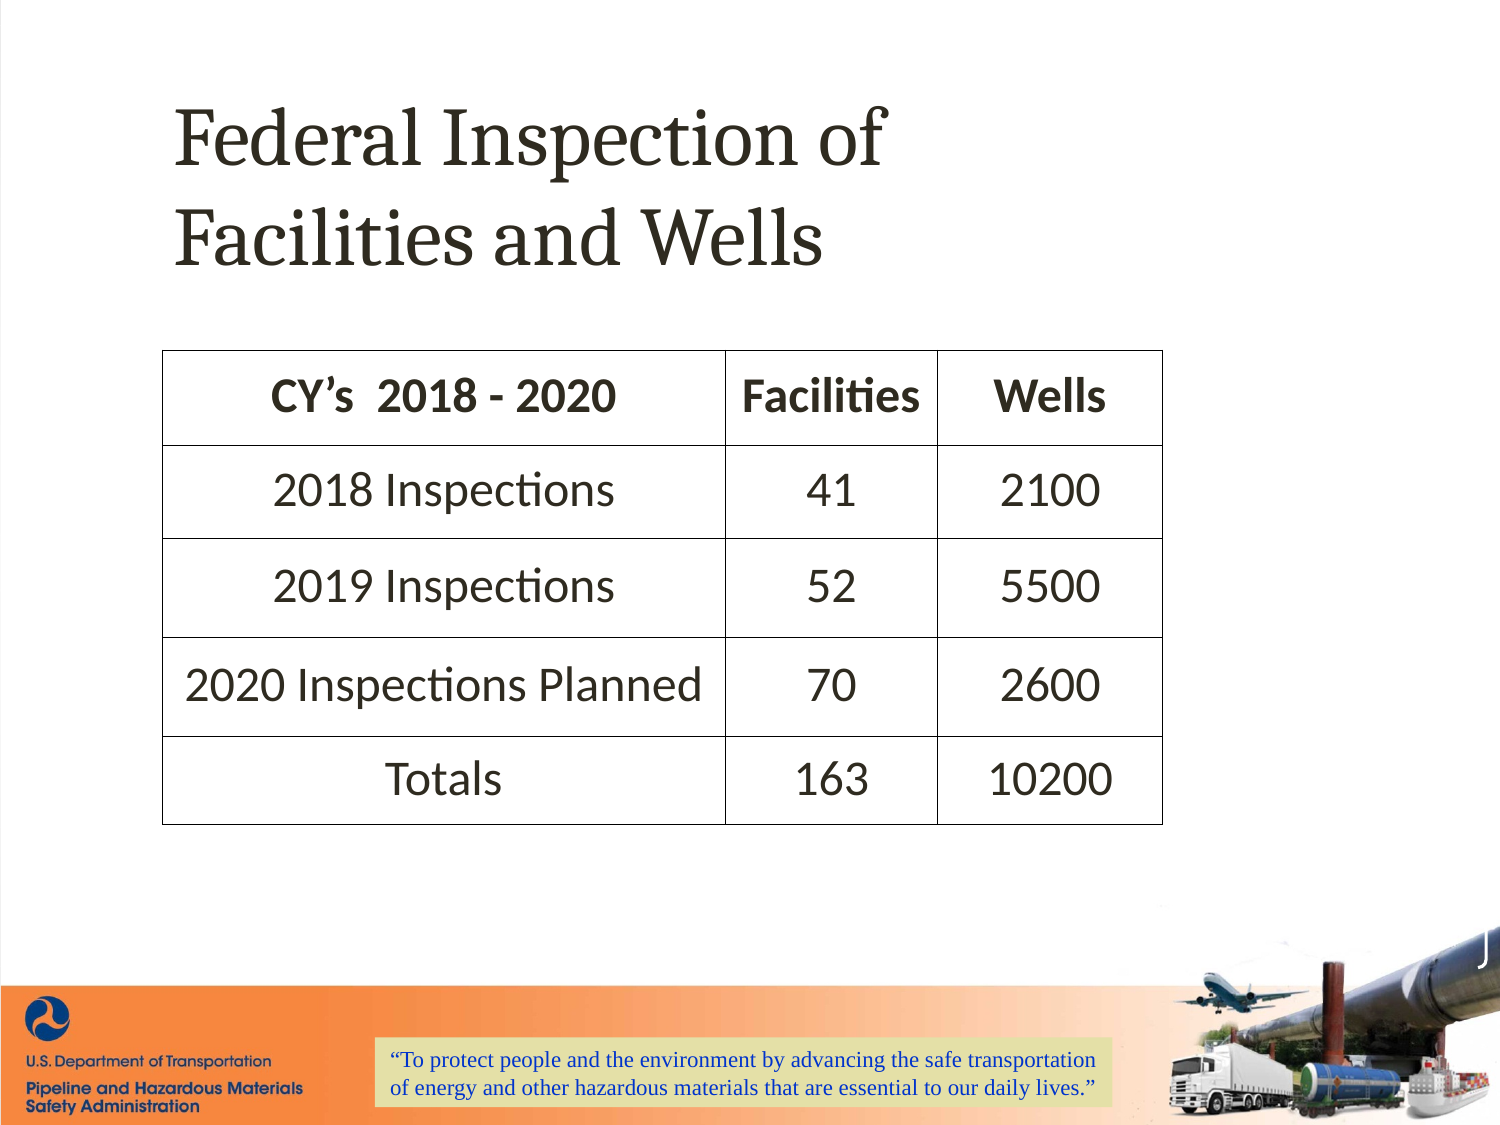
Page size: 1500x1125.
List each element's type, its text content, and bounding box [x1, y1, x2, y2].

table_cell 2100 [938, 446, 1162, 538]
table_cell 5500 [938, 539, 1162, 637]
table_cell 41 [726, 446, 937, 538]
picture [0, 0, 1500, 1125]
table_cell 2018 Inspections [163, 446, 725, 538]
table_cell 2019 Inspections [163, 539, 725, 637]
table_header CY’s 2018 - 2020 [163, 351, 725, 445]
table_header Facilities [726, 351, 937, 445]
table_cell 70 [726, 638, 937, 736]
table_cell 2020 Inspections Planned [163, 638, 725, 736]
table_cell 2600 [938, 638, 1162, 736]
table_cell 10200 [938, 737, 1162, 824]
table_cell 52 [726, 539, 937, 637]
table_cell Totals [163, 737, 725, 824]
table_cell 163 [726, 737, 937, 824]
text_box Federal Inspection of Facilities and Wells [159, 74, 901, 290]
slide_number 5 [1146, 921, 1488, 970]
table_header Wells [938, 351, 1162, 445]
